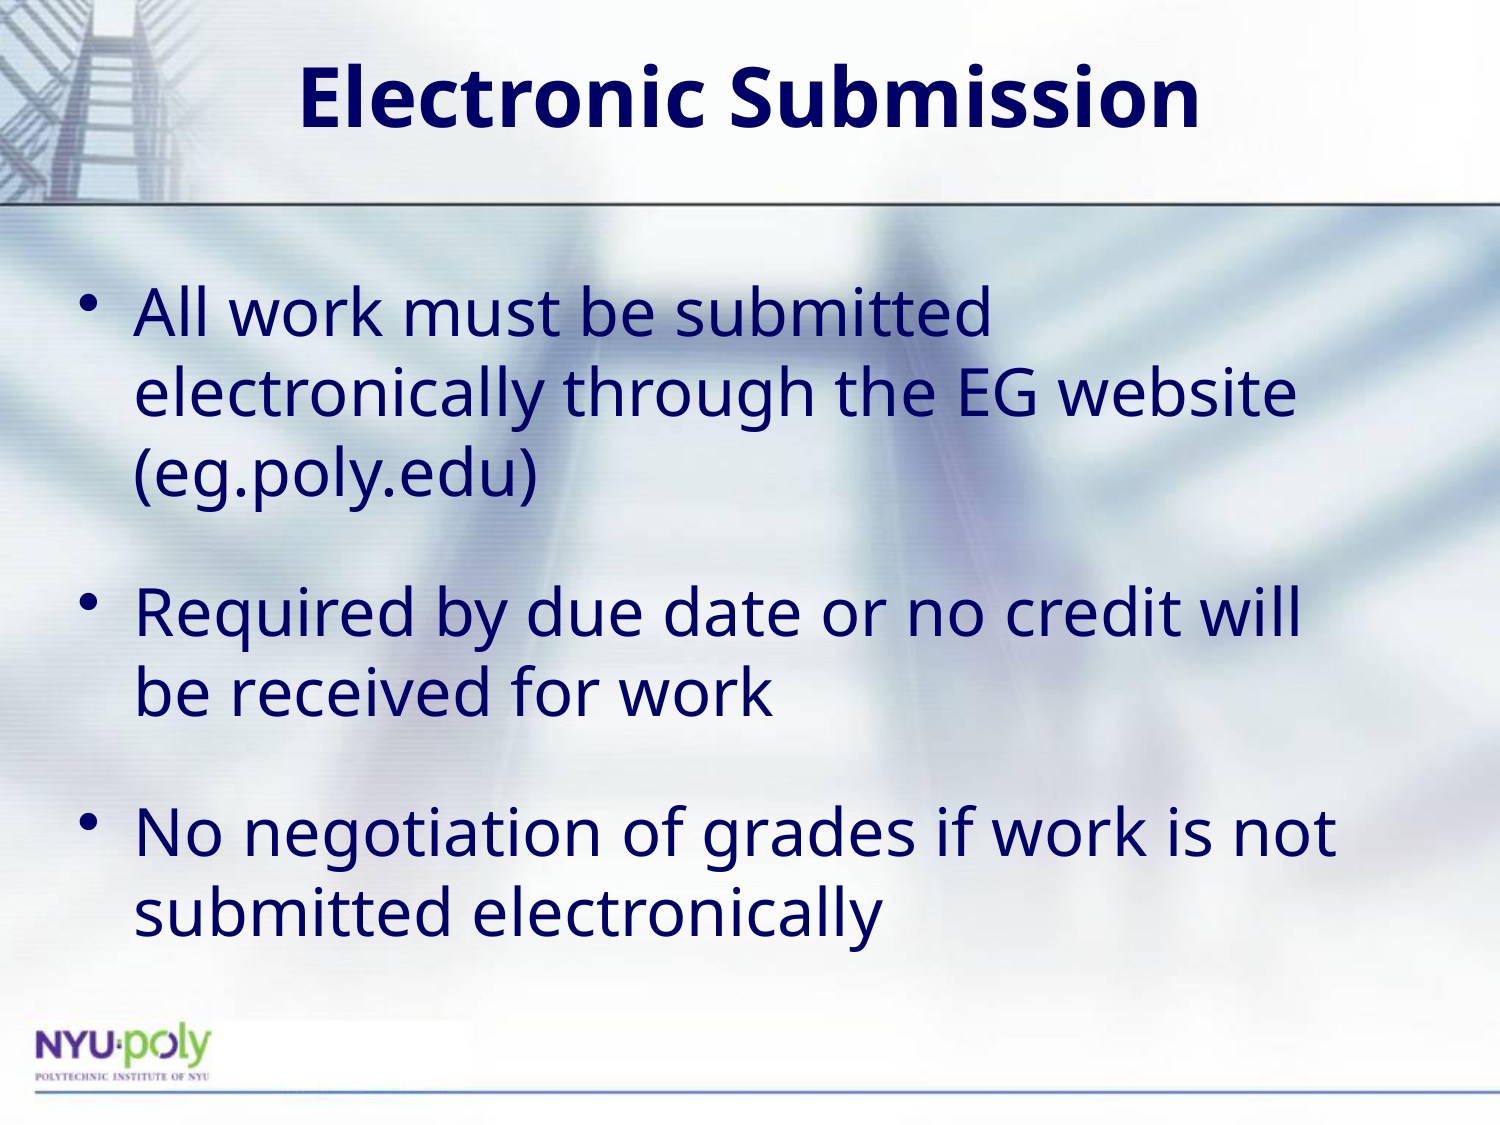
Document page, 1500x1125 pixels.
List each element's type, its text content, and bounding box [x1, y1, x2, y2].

picture [0, 0, 1500, 1125]
list All work must be submitted electronically through the EG website (eg.poly.edu) Required by due date or no credit will be received for work No negotiation of grades if work is not submitted electronically [62, 262, 1401, 1001]
title Electronic Submission [112, 0, 1388, 188]
